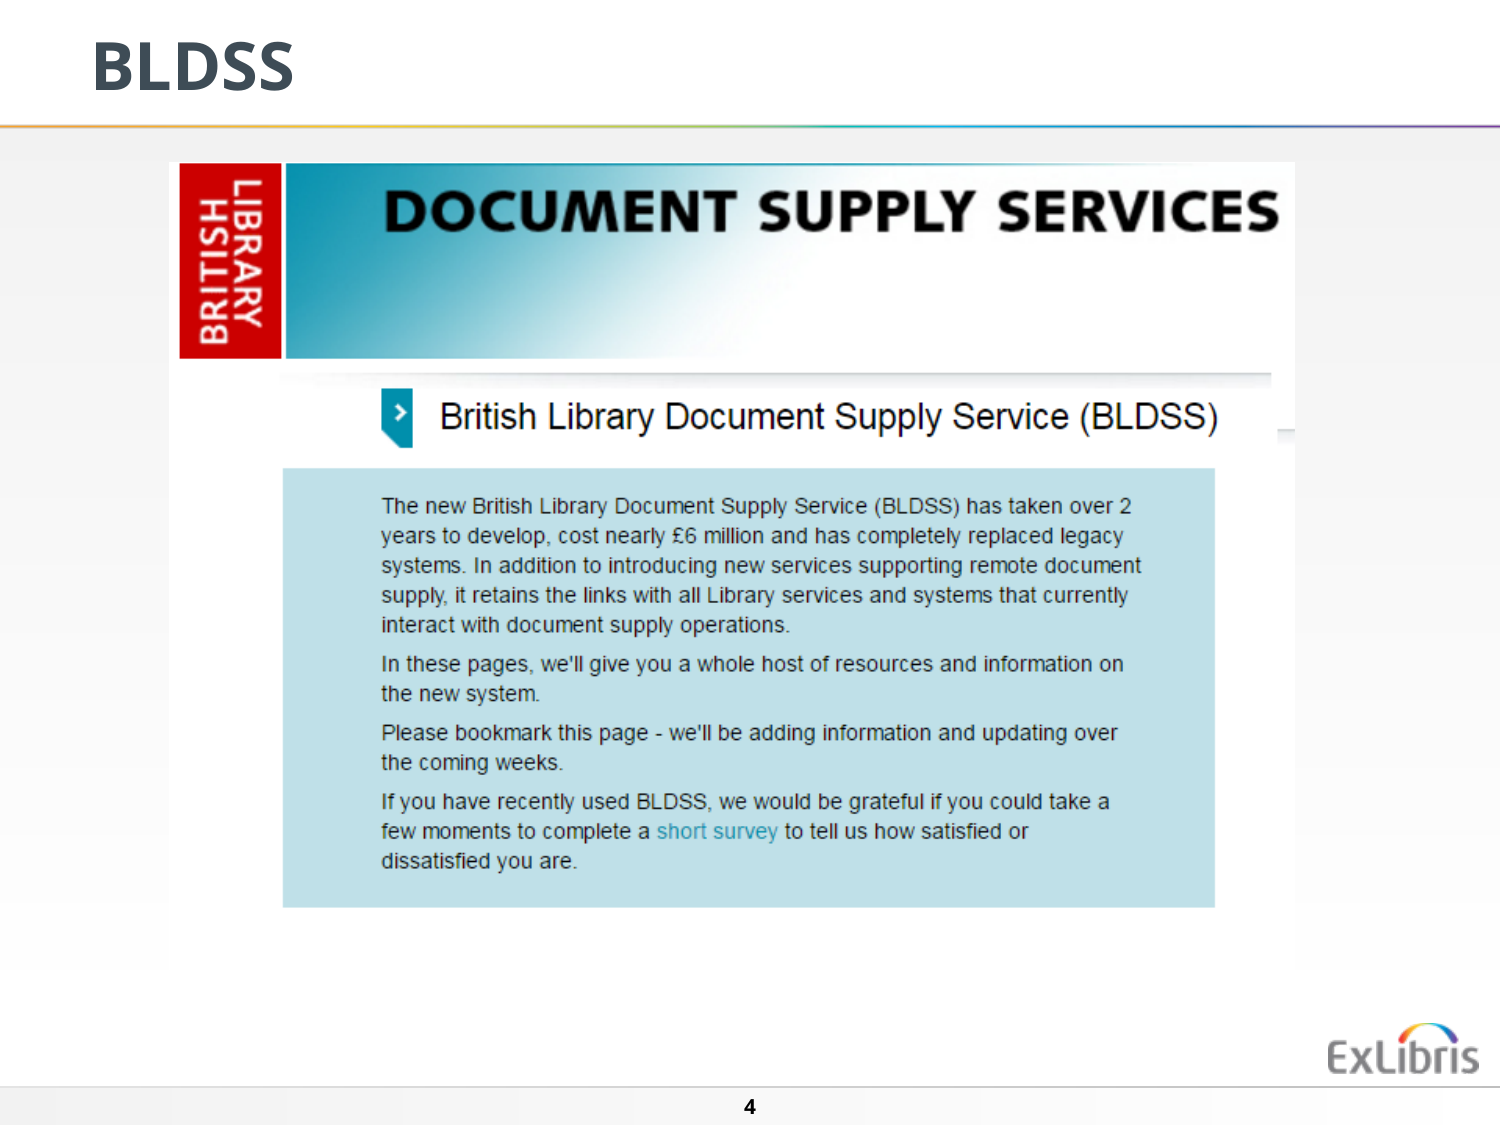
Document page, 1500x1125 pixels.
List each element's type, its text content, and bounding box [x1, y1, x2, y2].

title BLDSS [75, 19, 1425, 108]
picture [1328, 1023, 1479, 1077]
picture [0, 121, 1500, 136]
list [169, 162, 1295, 973]
